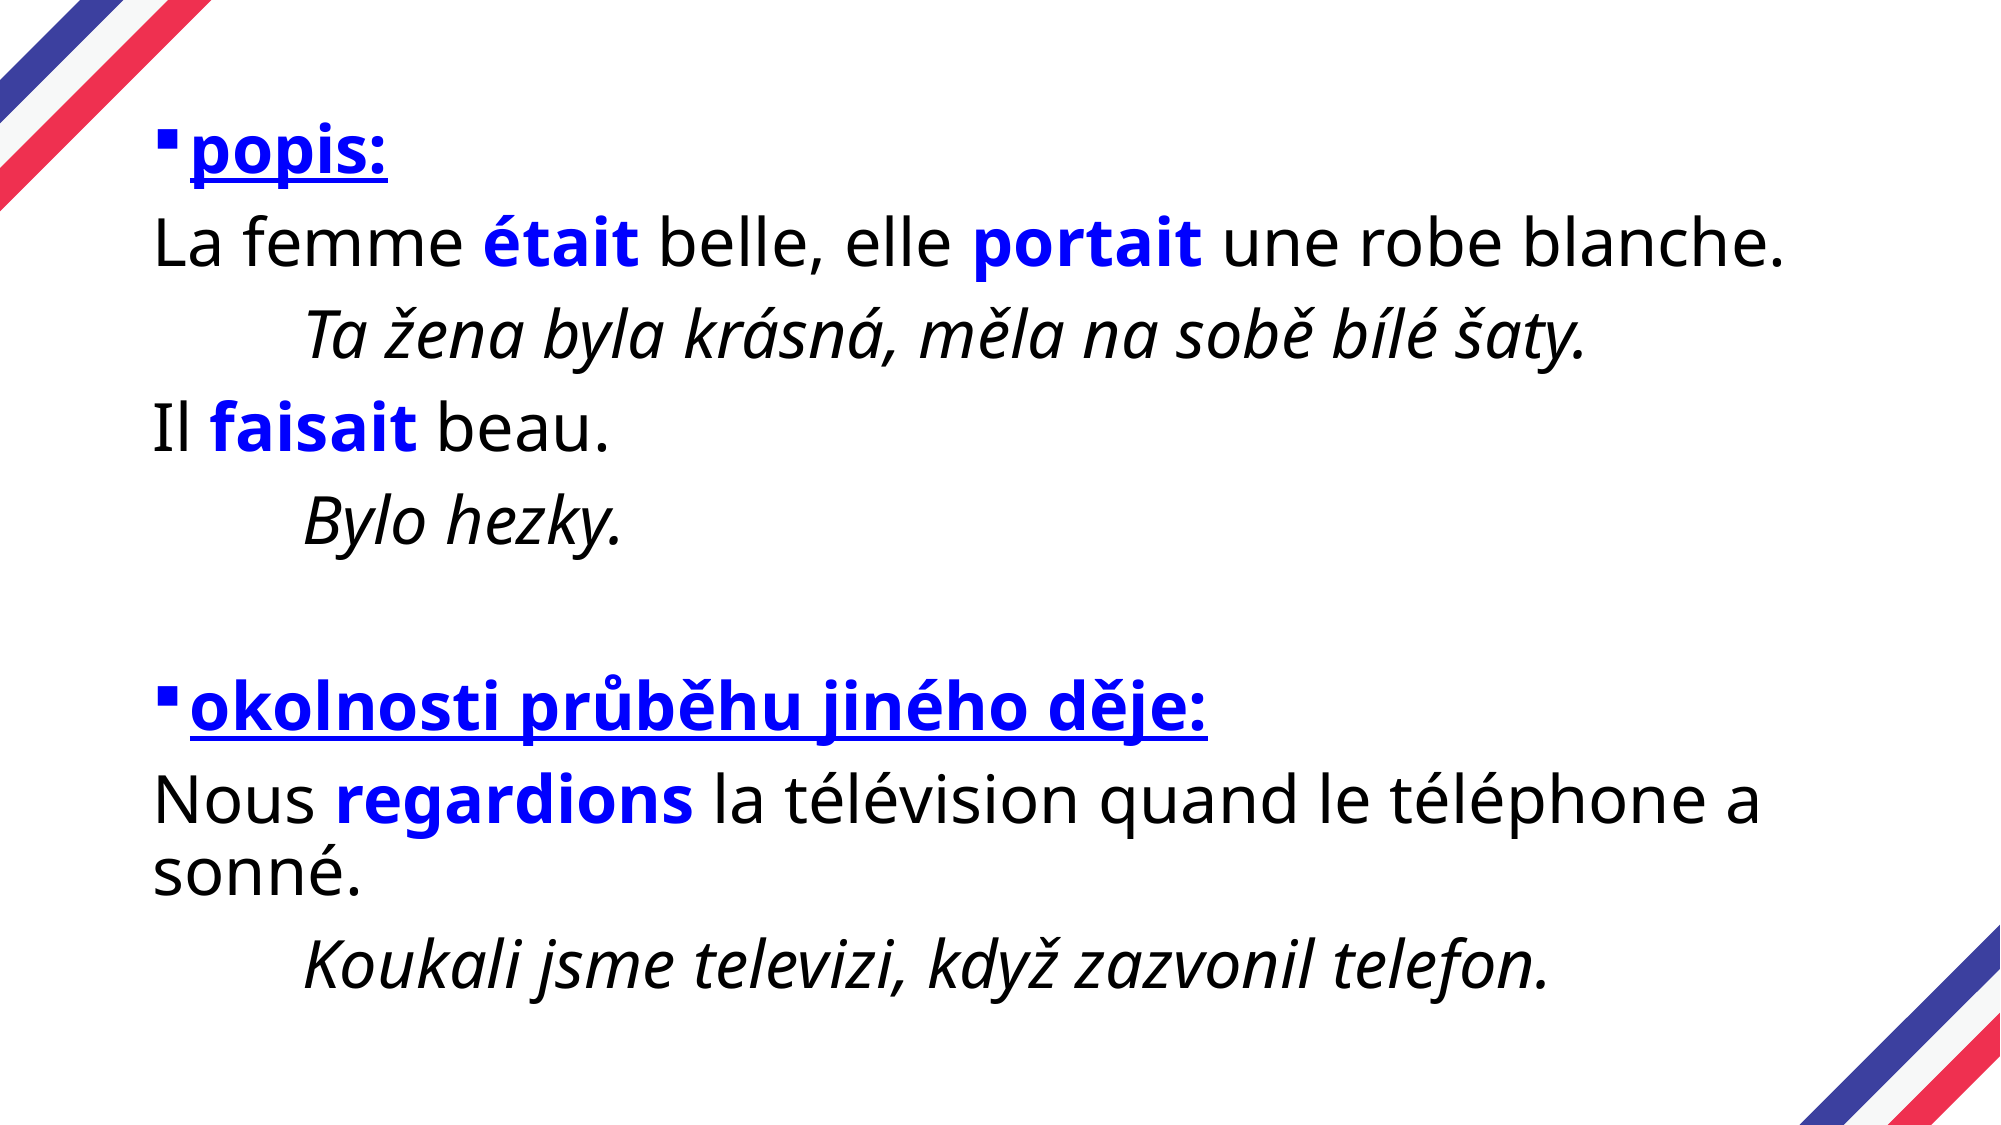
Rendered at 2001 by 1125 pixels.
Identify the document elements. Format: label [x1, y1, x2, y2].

text_box [0, 0, 2000, 1125]
